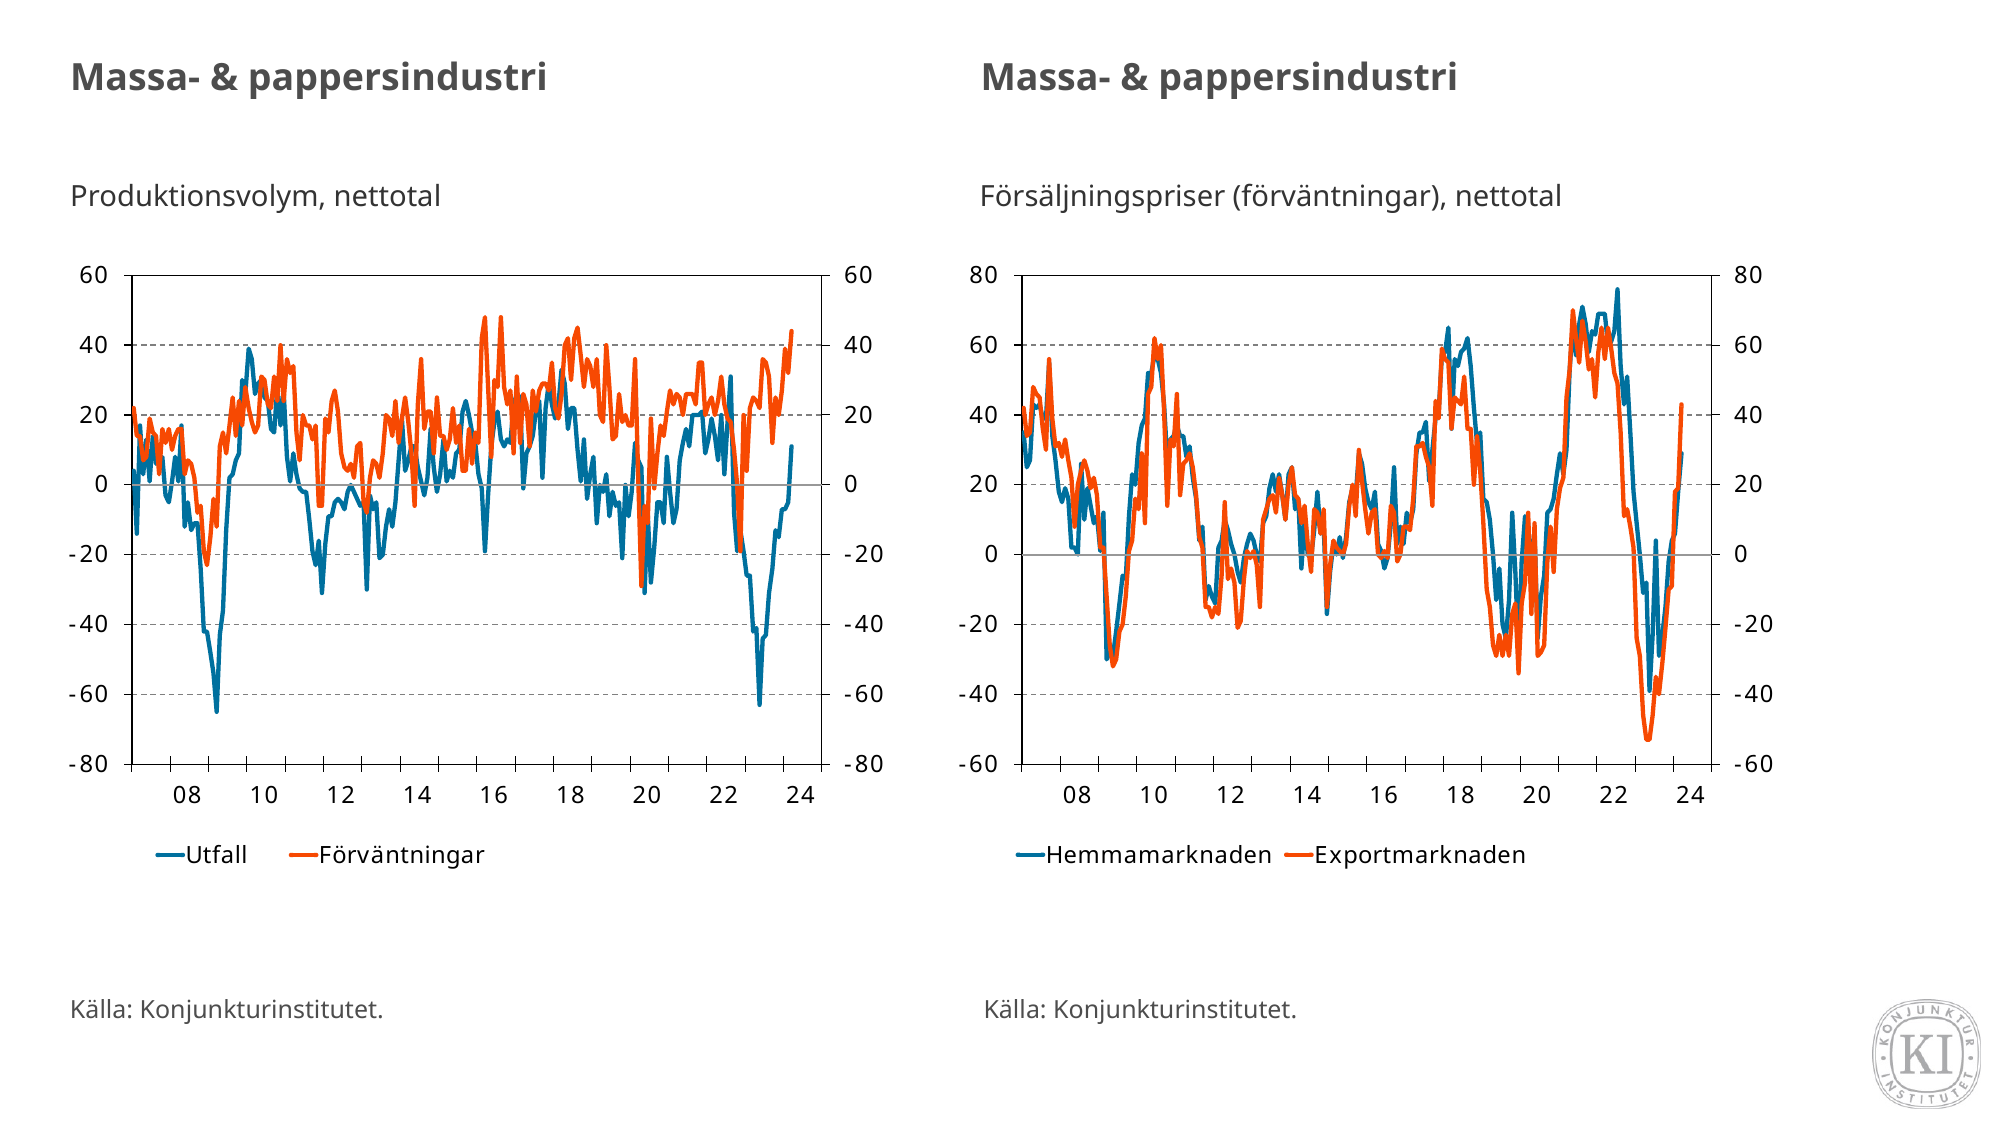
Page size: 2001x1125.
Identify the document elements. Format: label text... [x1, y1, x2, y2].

picture [1872, 999, 1981, 1109]
list Källa: Konjunkturinstitutet. [968, 986, 1852, 1105]
title Massa- & pappersindustri [55, 45, 938, 128]
list Produktionsvolym, nettotal [55, 137, 938, 220]
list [941, 249, 1829, 874]
list Massa- & pappersindustri [965, 45, 1849, 129]
subtitle Källa: Konjunkturinstitutet. [55, 986, 938, 1105]
list Försäljningspriser (förväntningar), nettotal [964, 137, 1848, 220]
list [51, 249, 939, 874]
